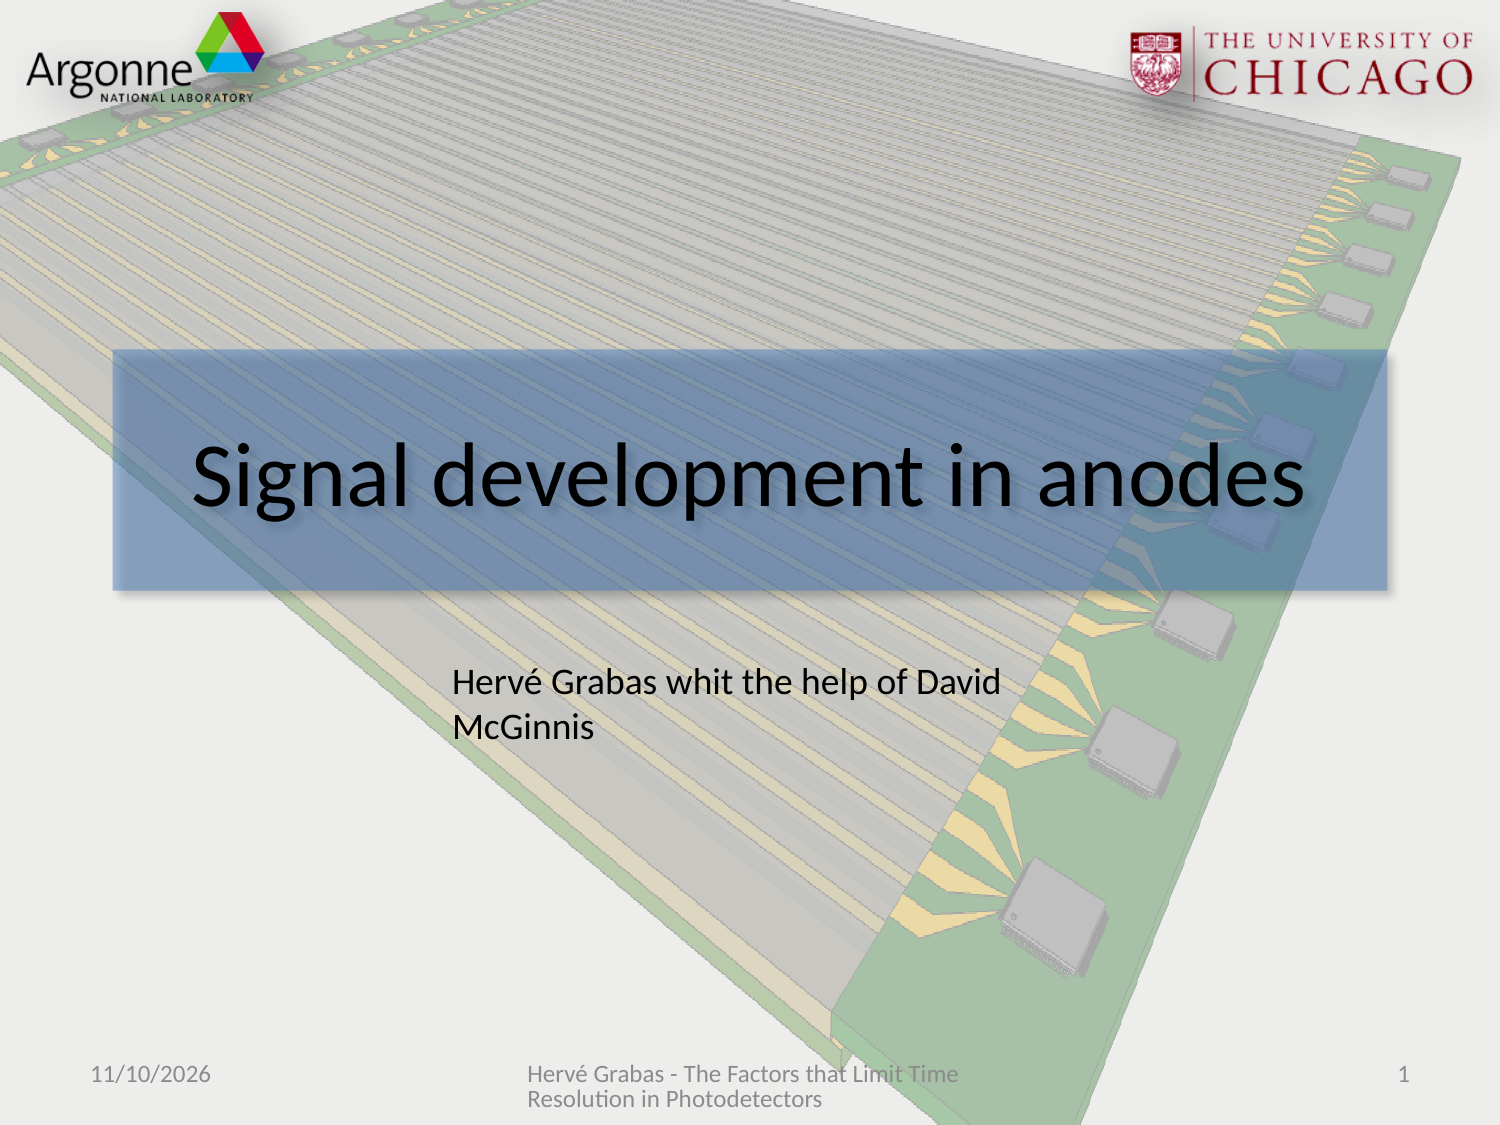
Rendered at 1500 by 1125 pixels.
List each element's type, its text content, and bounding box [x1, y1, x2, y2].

title Signal development in anodes [112, 349, 1388, 591]
text_box Hervé Grabas whit the help of David McGinnis [437, 649, 1038, 755]
picture [1130, 26, 1474, 102]
slide_number 1 [1074, 1042, 1425, 1103]
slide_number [75, 1042, 425, 1103]
picture [26, 12, 265, 102]
footer Hervé Grabas - The Factors that Limit Time Resolution in Photodetectors [512, 1042, 988, 1103]
